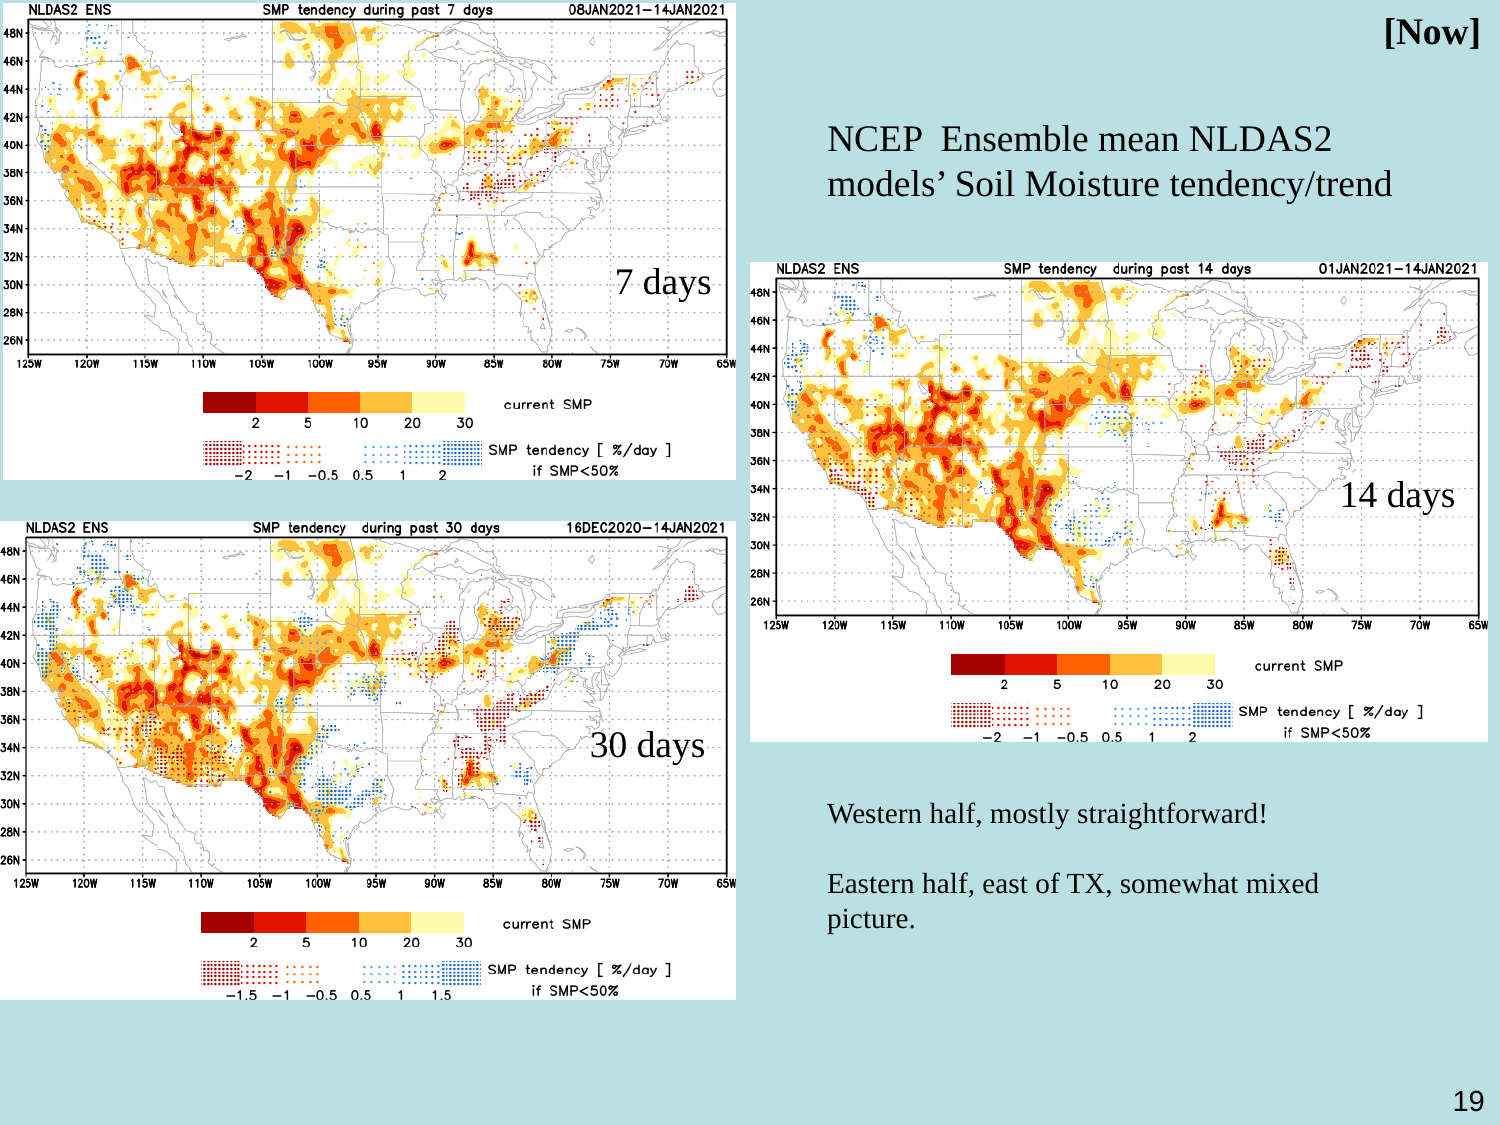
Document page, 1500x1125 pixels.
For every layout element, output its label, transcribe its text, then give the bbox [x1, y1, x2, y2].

picture [3, 3, 736, 480]
text_box NCEP Ensemble mean NLDAS2 models’ Soil Moisture tendency/trend [812, 106, 1463, 212]
picture [750, 262, 1488, 743]
slide_number 19 [1434, 1074, 1500, 1111]
text_box [Now] [1368, 0, 1500, 60]
picture [0, 521, 736, 1001]
text_box Western half, mostly straightforward! Eastern half, east of TX, somewhat mixed picture. [812, 787, 1425, 1012]
